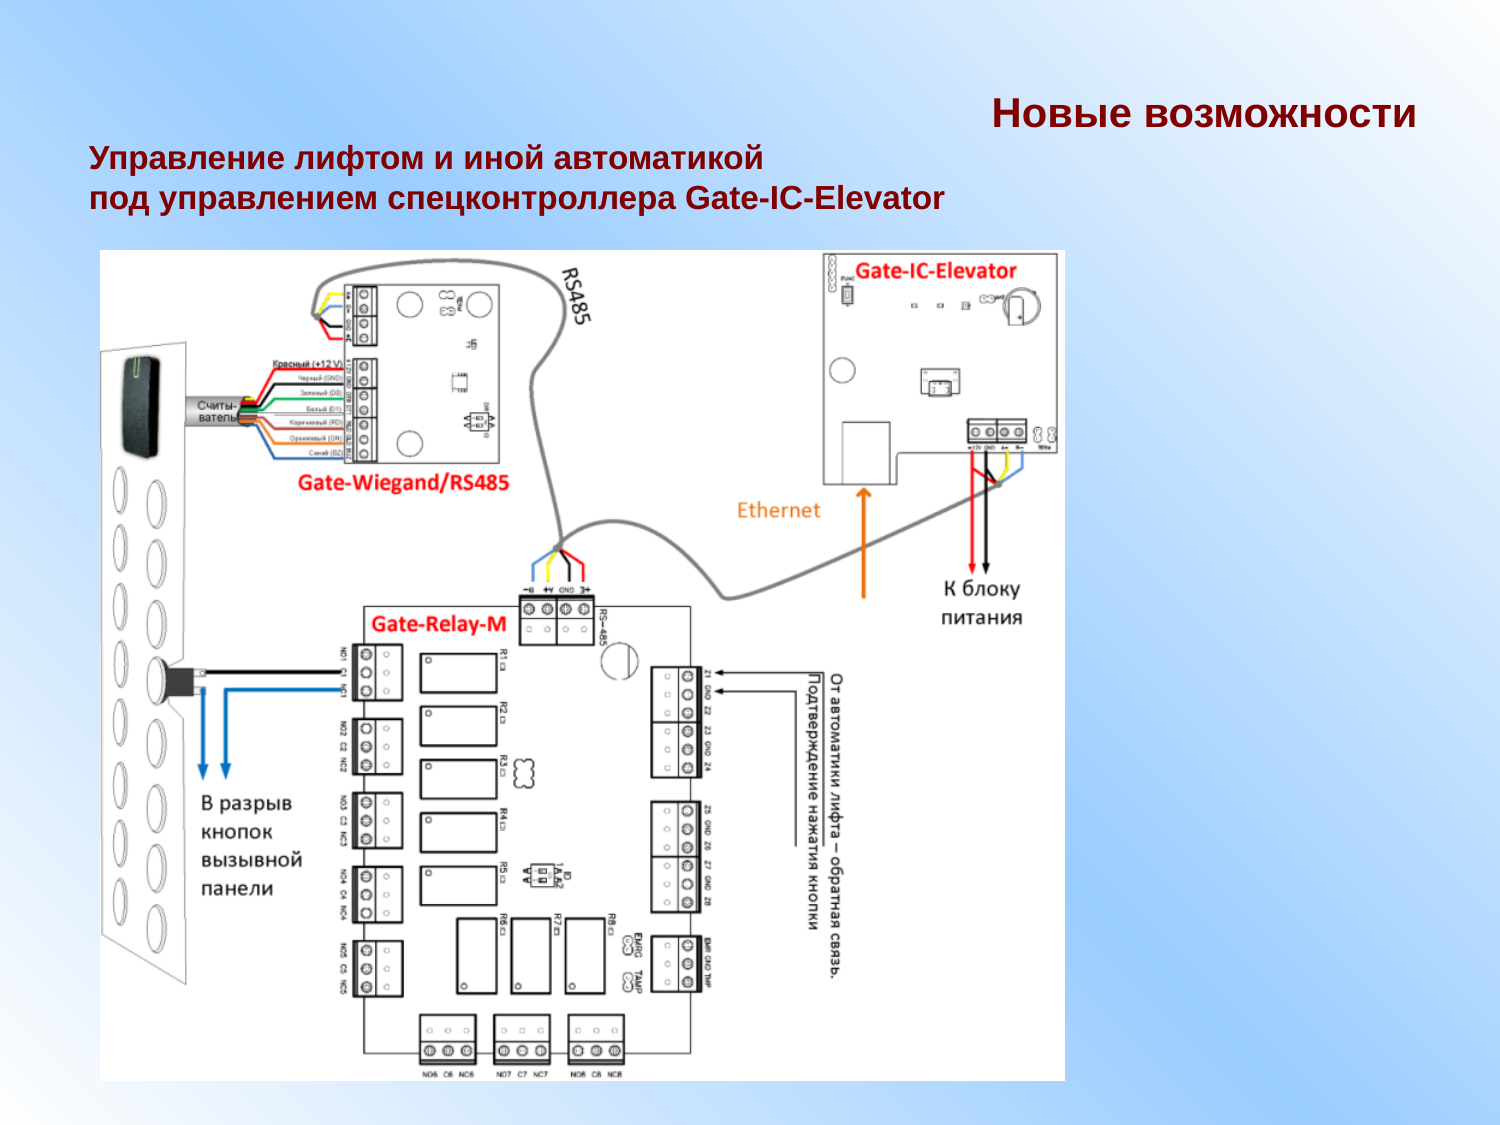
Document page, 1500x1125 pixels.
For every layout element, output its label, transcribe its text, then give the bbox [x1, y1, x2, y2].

text_box Новые возможности Управление лифтом и иной автоматикой под управлением спецконтроллера Gate-IC-Elevator [74, 46, 1445, 256]
picture [100, 250, 1066, 1081]
